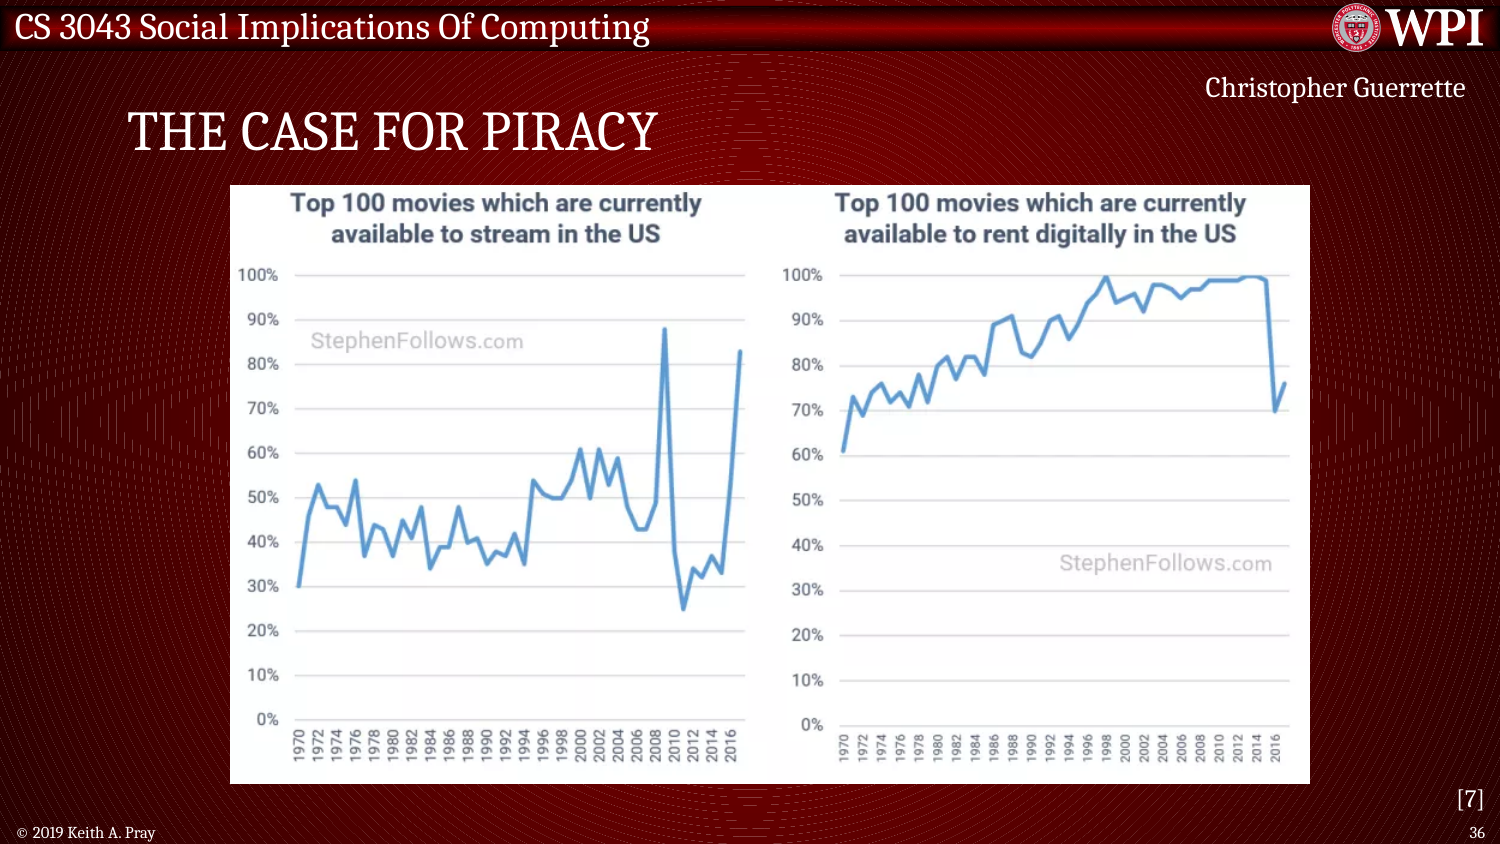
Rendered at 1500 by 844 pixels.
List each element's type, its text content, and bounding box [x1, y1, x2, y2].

text_box [7] [0, 775, 1500, 821]
slide_number 36 [1397, 821, 1500, 844]
text_box Christopher Guerrette [1123, 61, 1481, 111]
title The case for piracy [112, 59, 1388, 210]
picture [230, 185, 1310, 784]
footer © 2019 Keith A. Pray [0, 821, 913, 844]
picture [1332, 3, 1483, 52]
